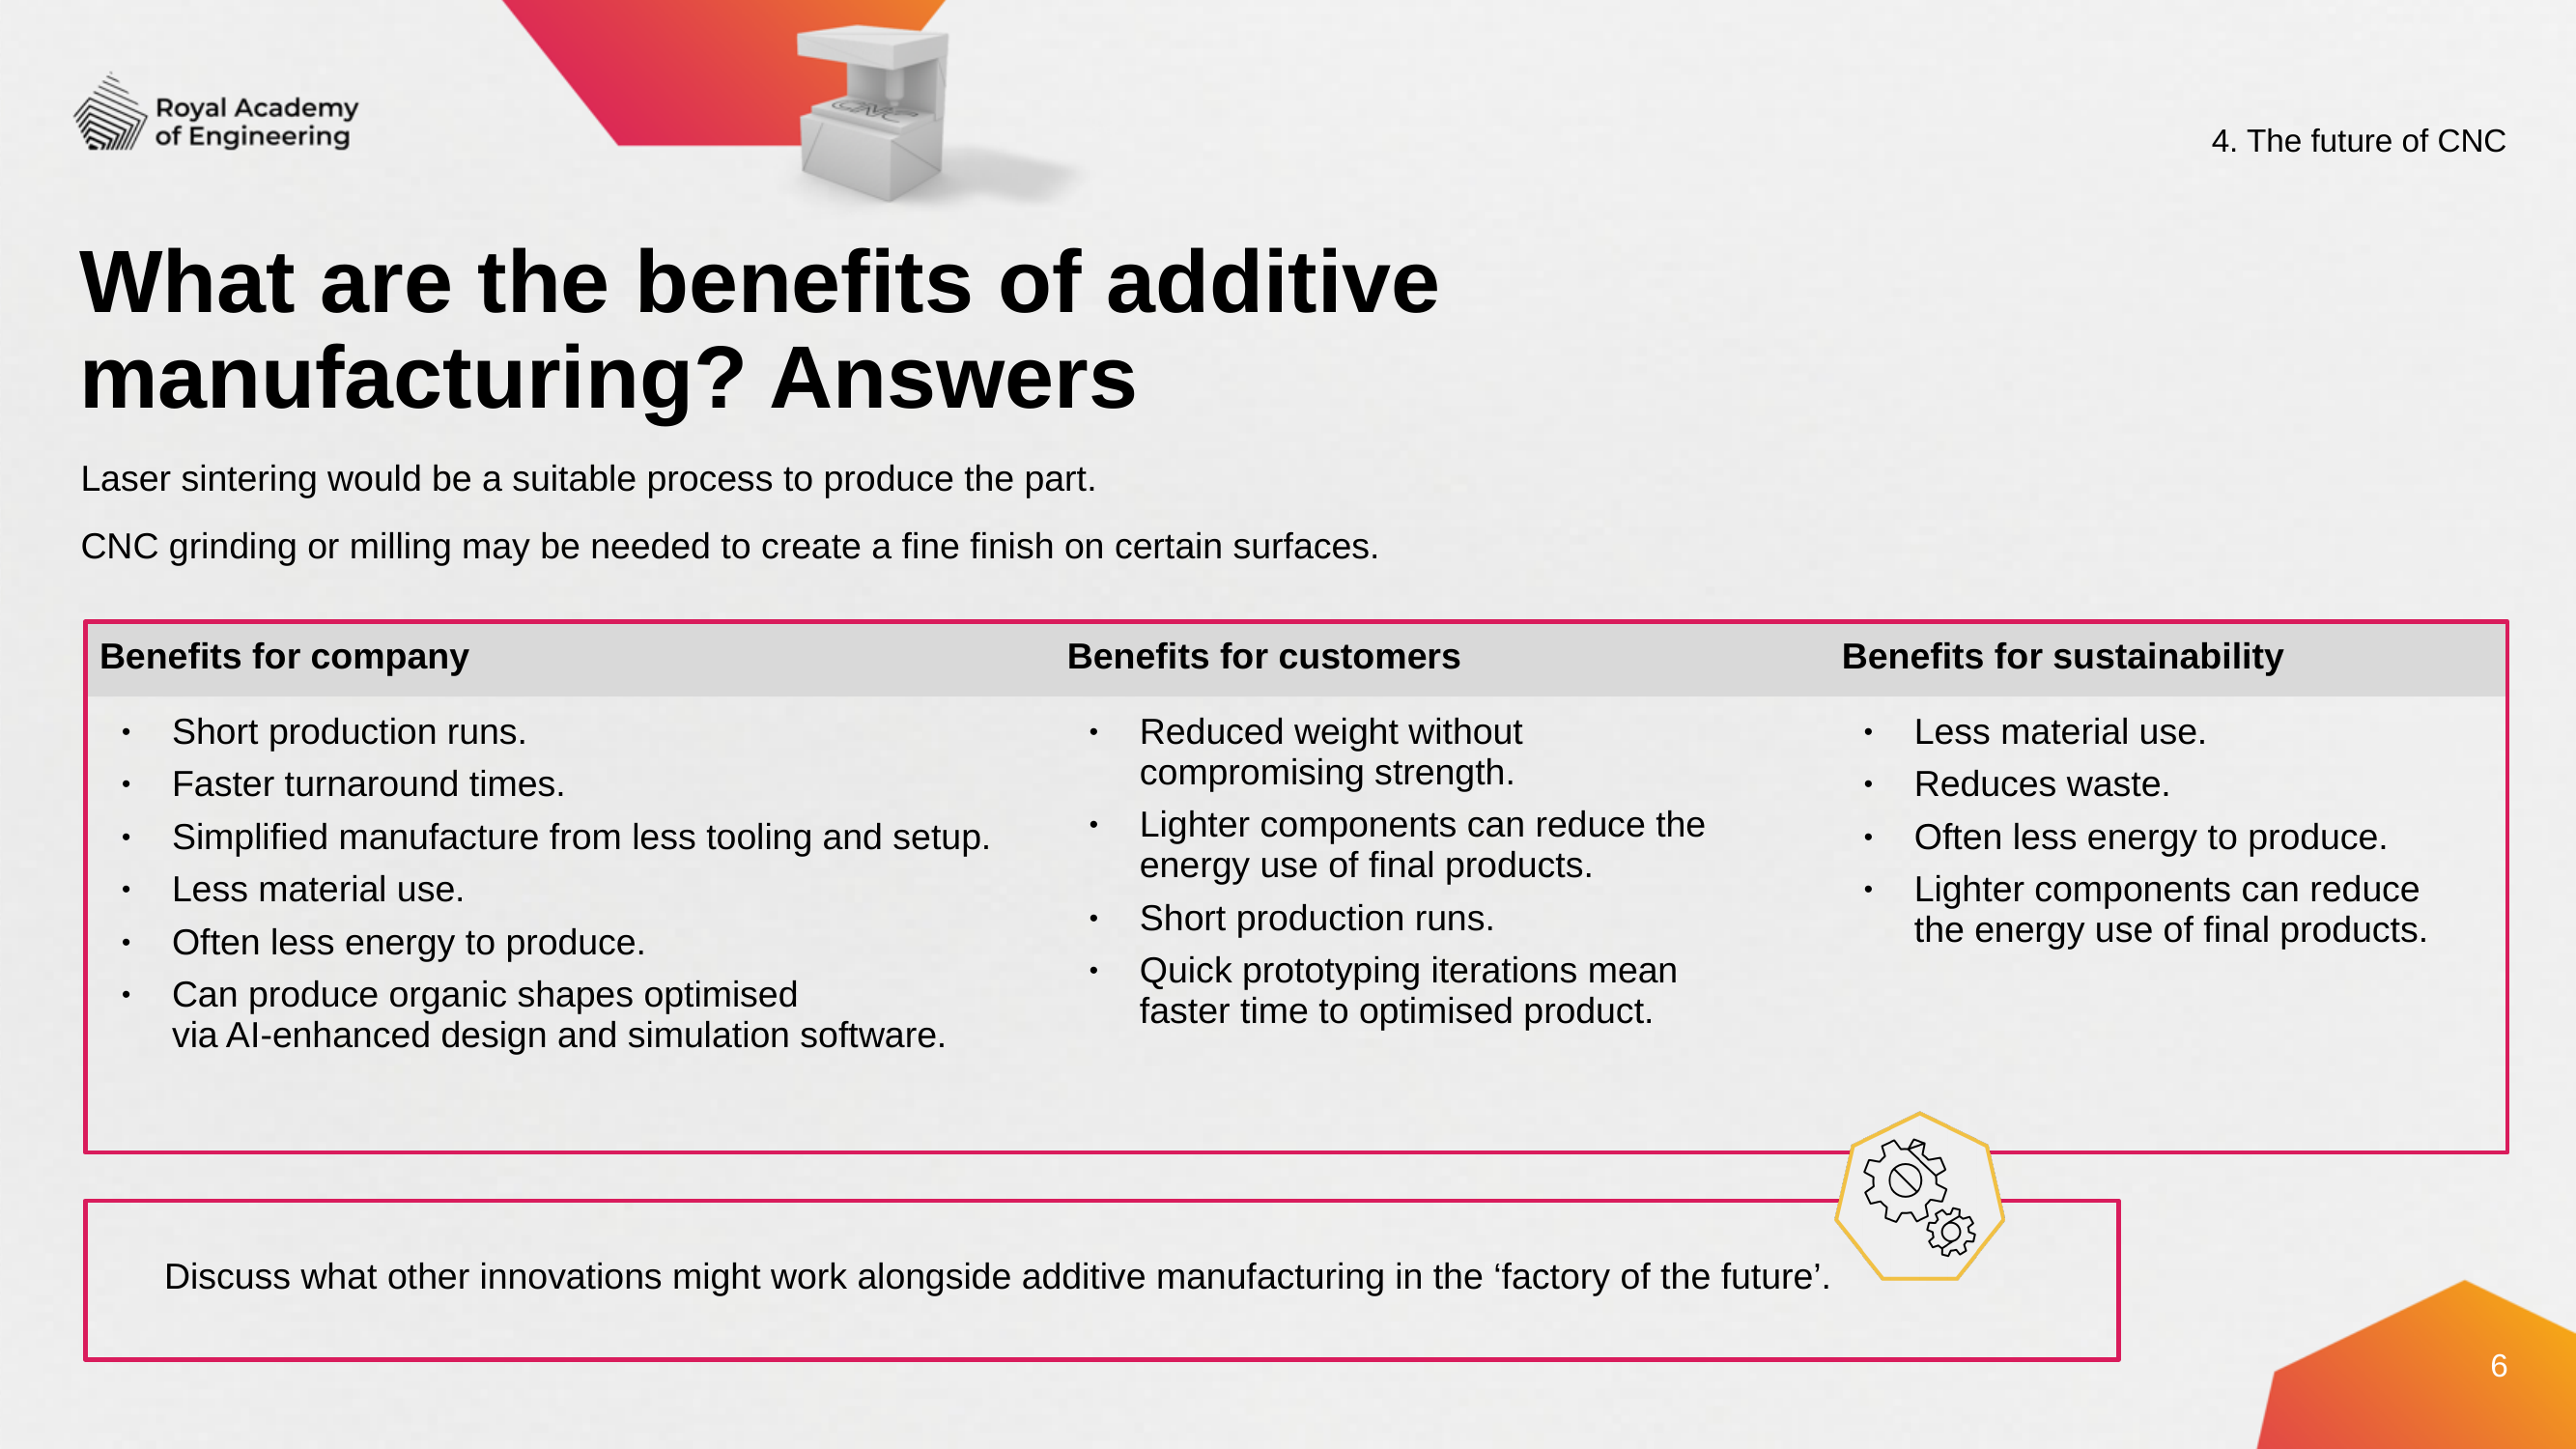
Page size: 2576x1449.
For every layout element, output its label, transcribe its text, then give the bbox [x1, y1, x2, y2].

text_box 6 [2422, 1345, 2508, 1423]
text_box [85, 621, 2507, 1153]
text_box Discuss what other innovations might work alongside additive manufacturing in the ‘factory of the future’. [85, 1200, 2119, 1360]
title What are the benefits of additive manufacturing? Answers [65, 229, 2287, 345]
picture [0, 0, 2576, 1449]
text_box 4. The future of CNC [1502, 120, 2507, 198]
text_box Laser sintering would be a suitable process to produce the part. CNC grinding or milling may be needed to create a fine finish on certain surfaces. [66, 447, 1945, 574]
